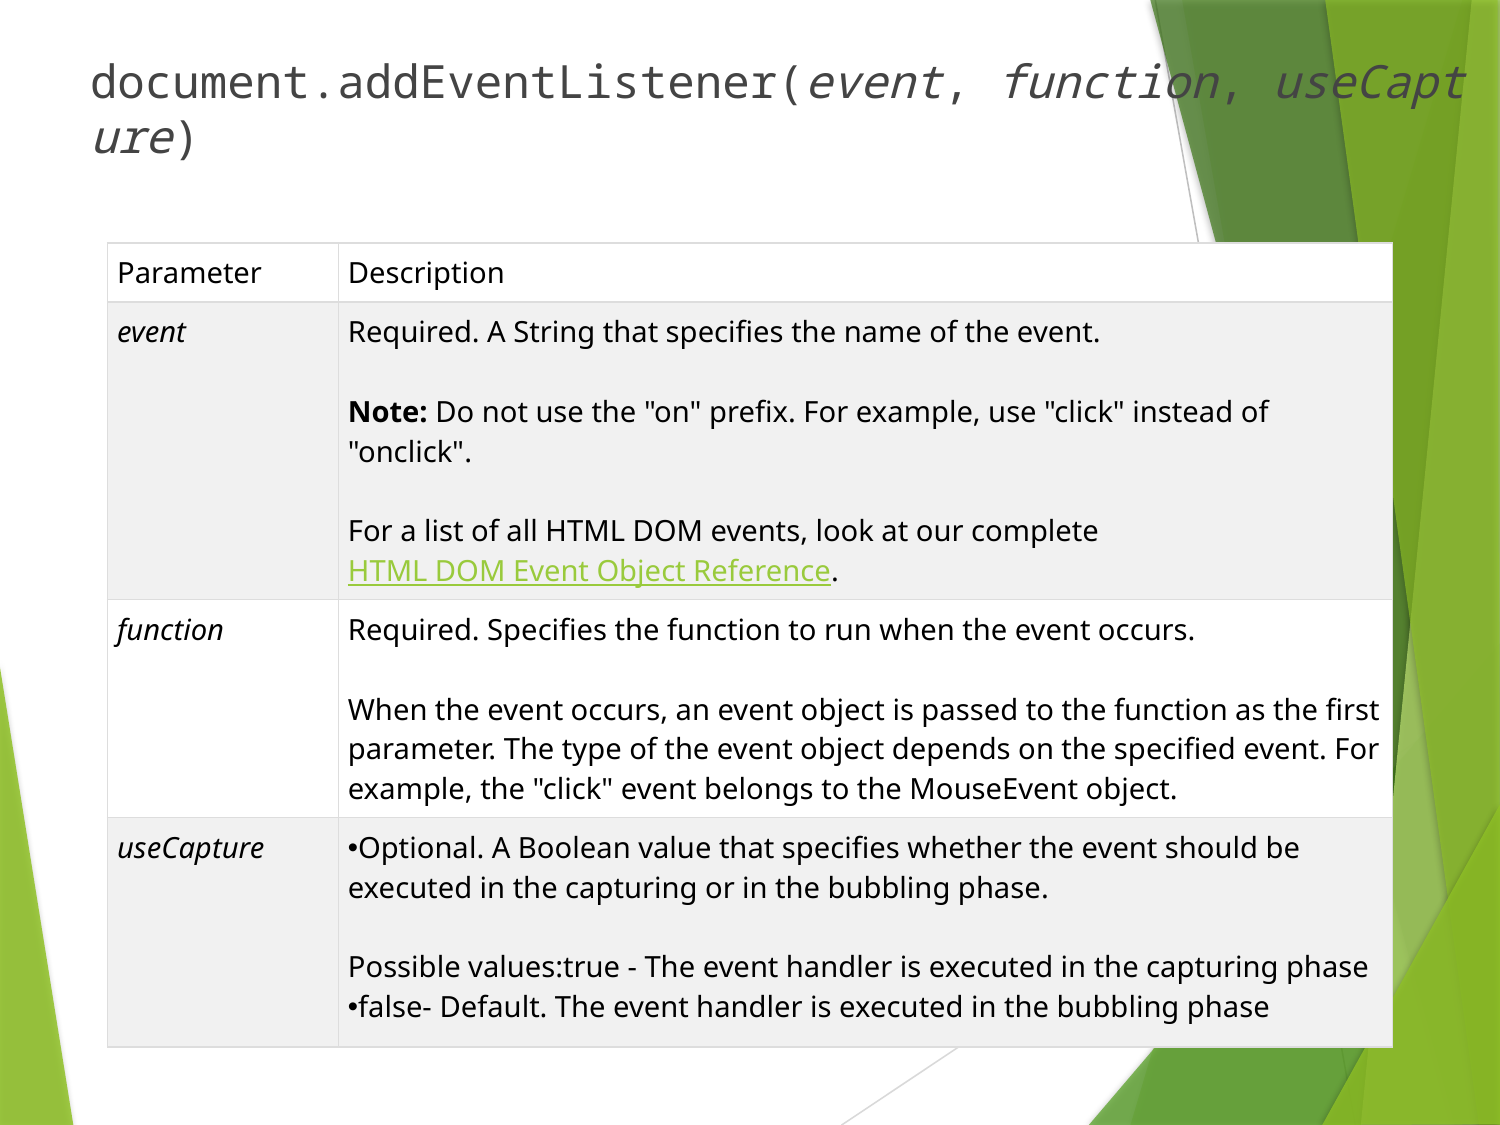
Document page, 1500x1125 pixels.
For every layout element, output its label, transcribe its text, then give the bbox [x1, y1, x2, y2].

table_cell Required. A String that specifies the name of the event. Note: Do not use the "on" prefix. For example, use "click" instead of "onclick". For a list of all HTML DOM events, look at our complete HTML DOM Event Object Reference. [339, 303, 1392, 599]
table_cell event [108, 303, 338, 599]
title document.addEventListener(event, function, useCapture) [75, 45, 1500, 185]
table_cell Required. Specifies the function to run when the event occurs. When the event occurs, an event object is passed to the function as the first parameter. The type of the event object depends on the specified event. For example, the "click" event belongs to the MouseEvent object. [339, 600, 1392, 817]
table_header Parameter [108, 244, 338, 301]
table_header Description [339, 244, 1392, 301]
table_cell Optional. A Boolean value that specifies whether the event should be executed in the capturing or in the bubbling phase. Possible values:true - The event handler is executed in the capturing phase false- Default. The event handler is executed in the bubbling phase [339, 818, 1392, 1046]
table_cell function [108, 600, 338, 817]
table_cell useCapture [108, 818, 338, 1046]
